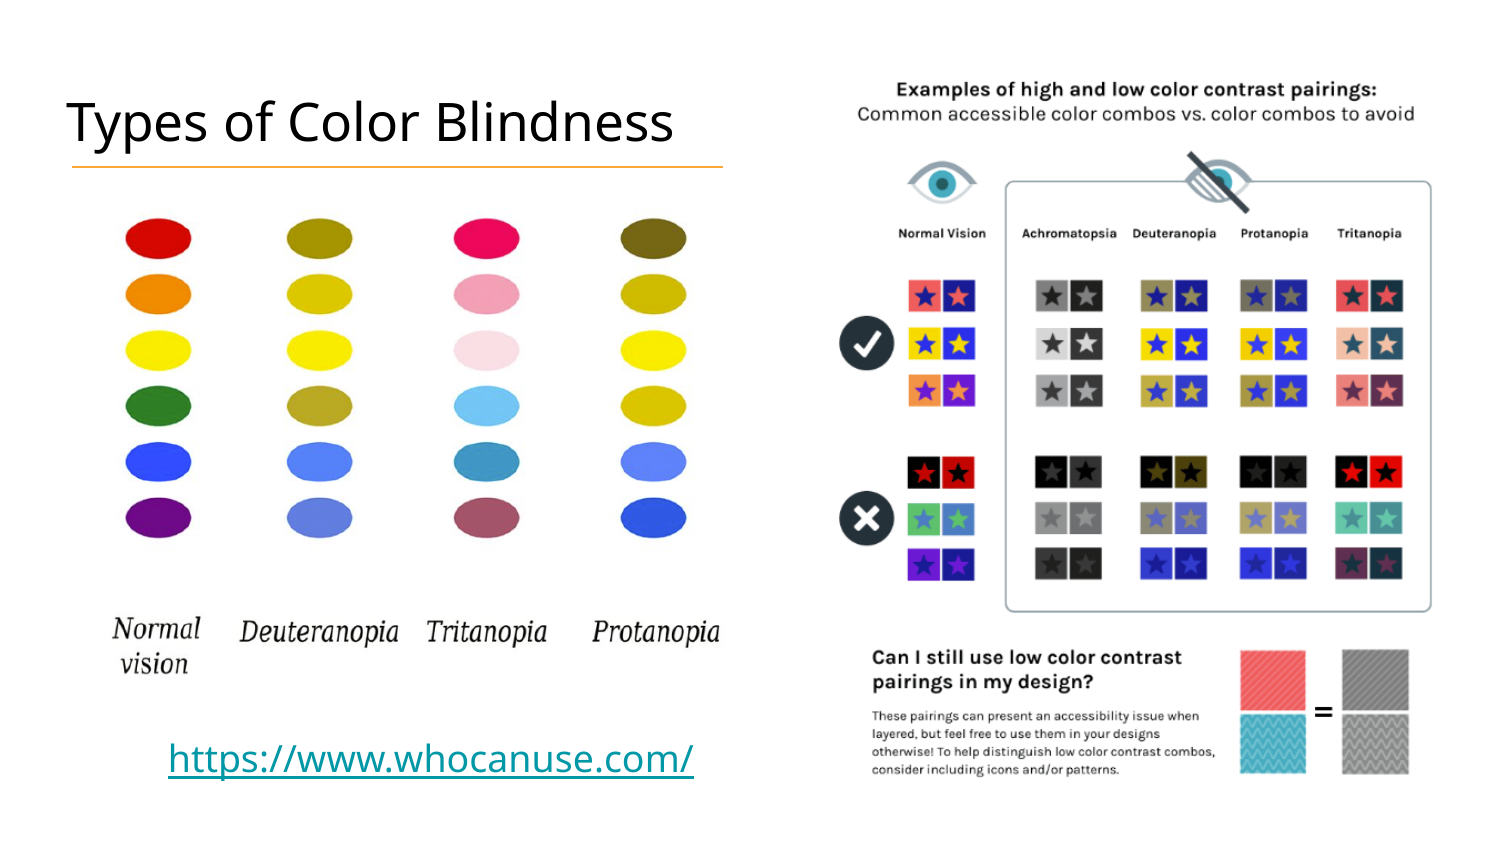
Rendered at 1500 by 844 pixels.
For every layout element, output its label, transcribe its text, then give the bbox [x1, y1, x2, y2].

title Types of Color Blindness [51, 72, 813, 167]
picture [59, 192, 779, 734]
picture [818, 61, 1456, 810]
text_box https://www.whocanuse.com/ [71, 720, 791, 802]
